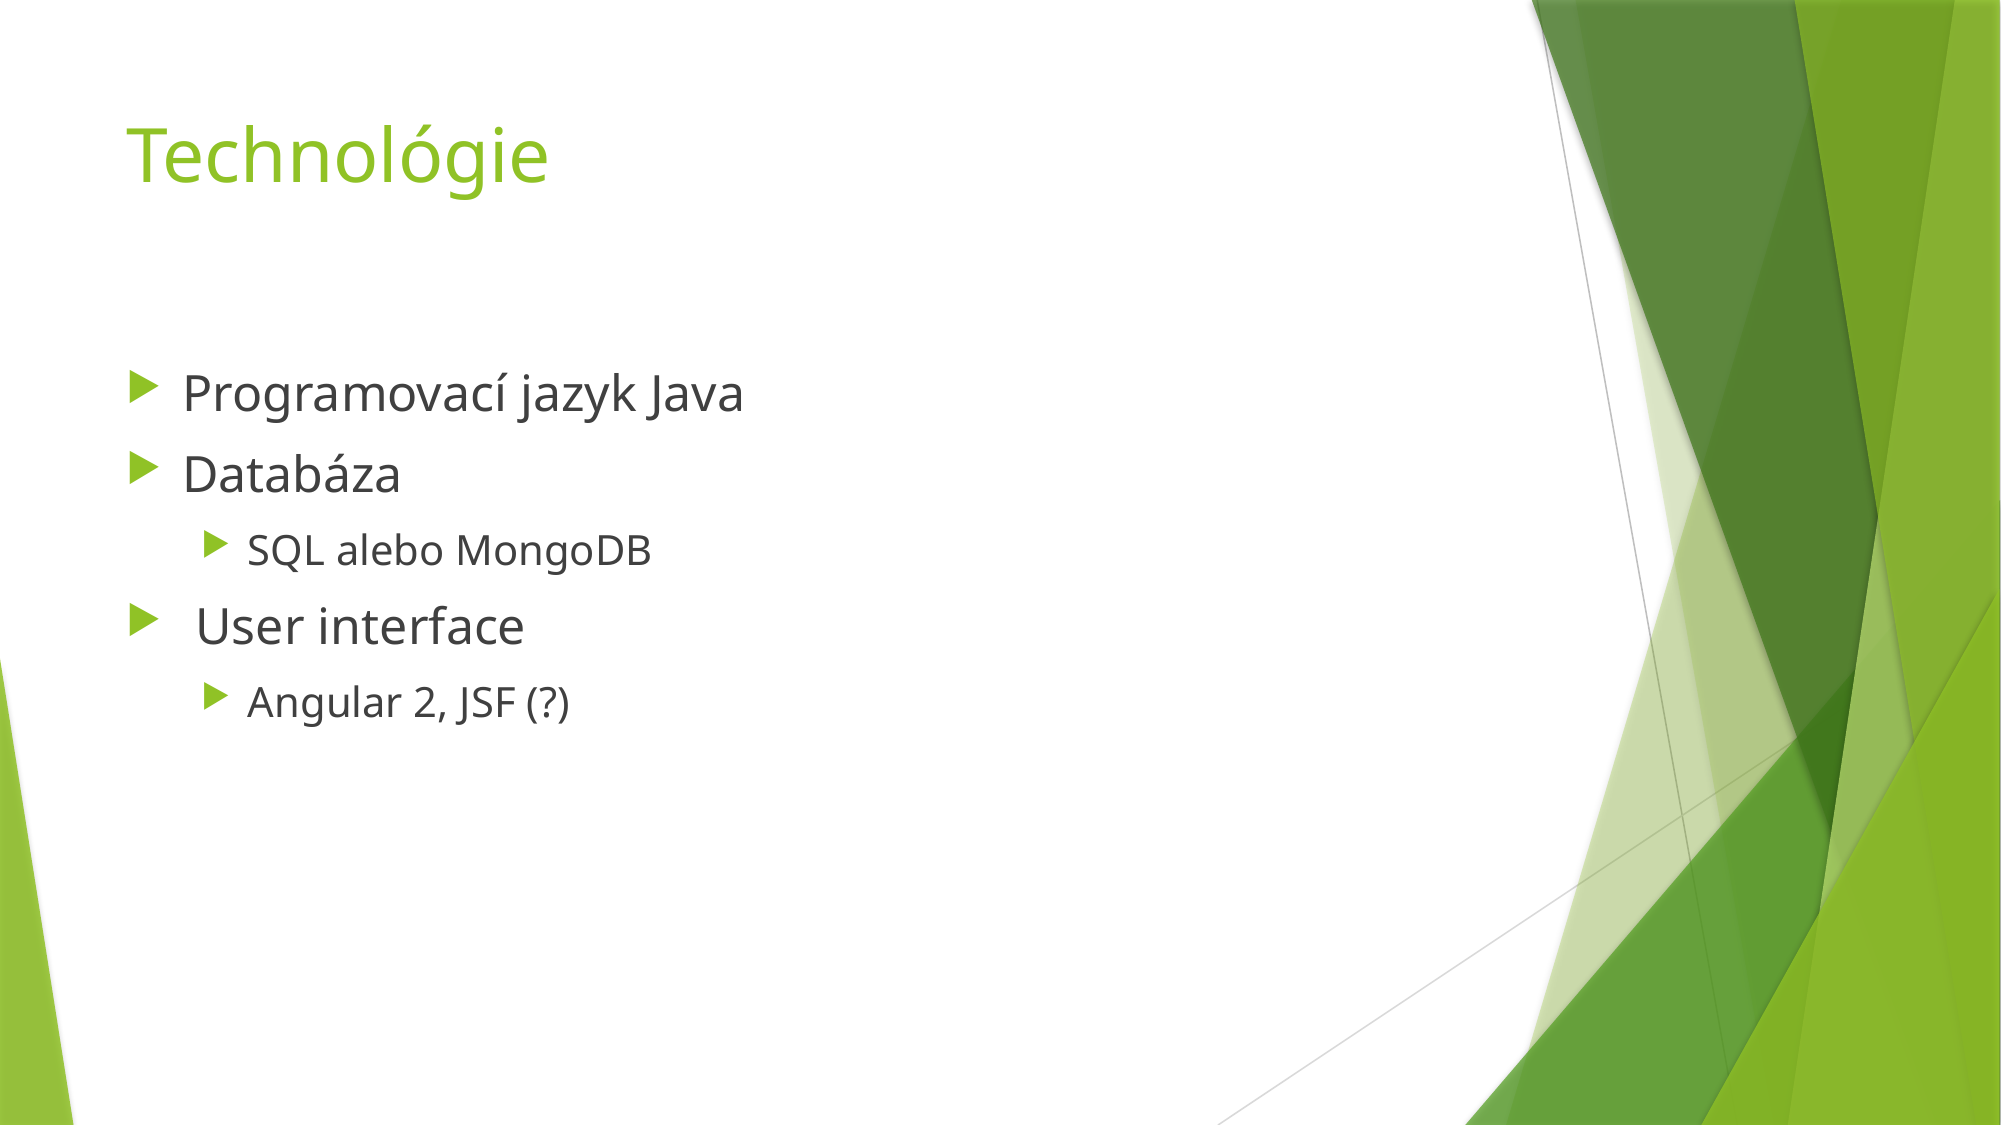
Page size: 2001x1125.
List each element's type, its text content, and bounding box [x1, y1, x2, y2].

title Technológie [111, 99, 1522, 317]
list Programovací jazyk Java Databáza SQL alebo MongoDB User interface Angular 2, JSF (?) [111, 354, 1522, 992]
